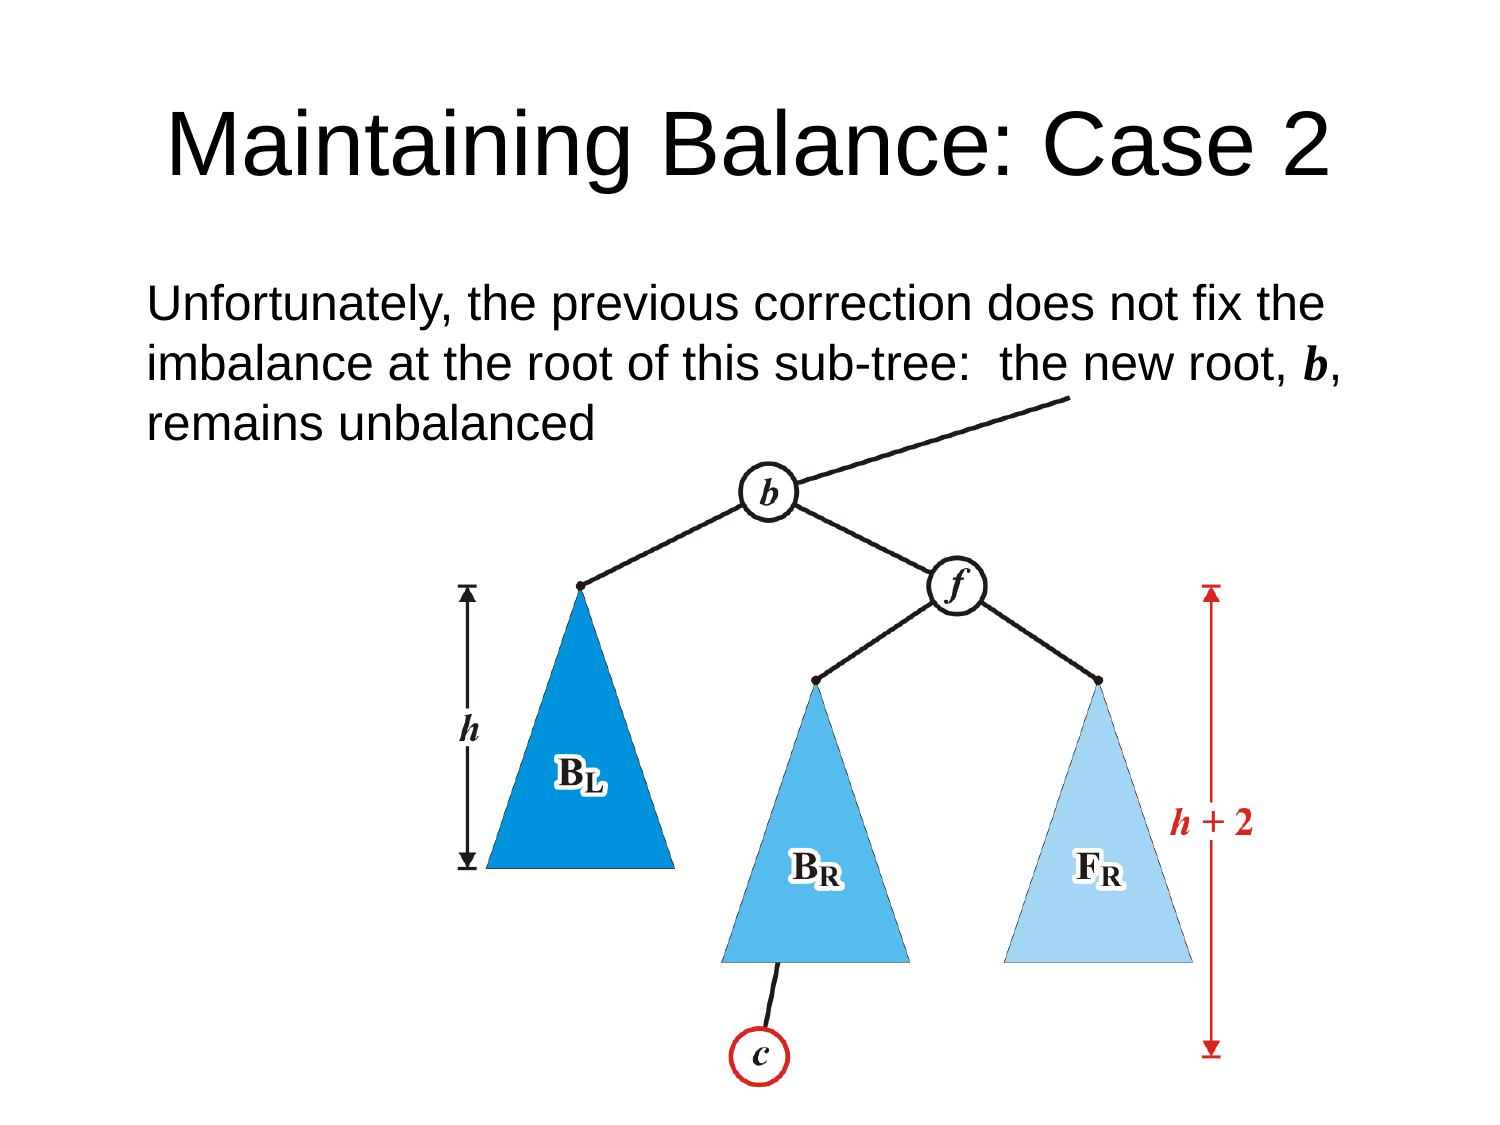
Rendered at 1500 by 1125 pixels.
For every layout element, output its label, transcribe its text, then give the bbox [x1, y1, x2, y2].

title Maintaining Balance: Case 2 [75, 45, 1425, 233]
list Unfortunately, the previous correction does not fix the imbalance at the root of this sub-tree: the new root, b, remains unbalanced [75, 262, 1425, 1005]
picture [241, 387, 1259, 1095]
